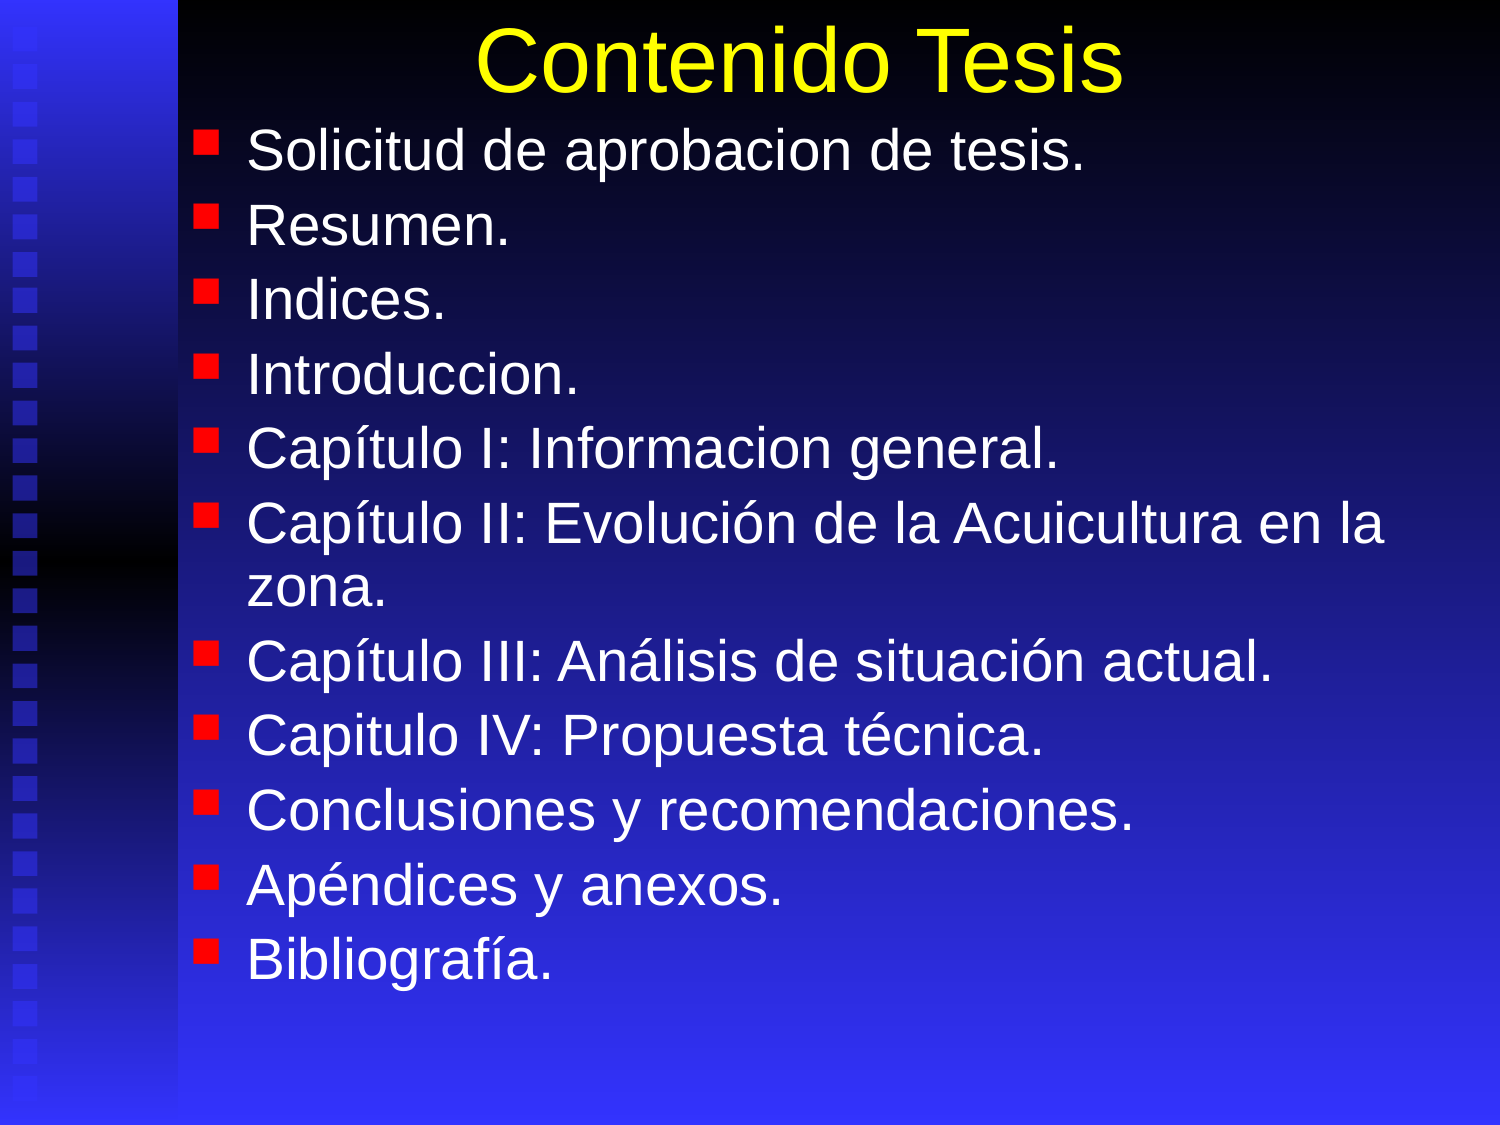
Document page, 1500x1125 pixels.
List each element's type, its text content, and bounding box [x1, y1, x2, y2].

title Contenido Tesis [162, 0, 1438, 151]
list Solicitud de aprobacion de tesis. Resumen. Indices. Introduccion. Capítulo I: Informacion general. Capítulo II: Evolución de la Acuicultura en la zona. Capítulo III: Análisis de situación actual. Capitulo IV: Propuesta técnica. Conclusiones y recomendaciones. Apéndices y anexos. Bibliografía. [174, 112, 1451, 1038]
